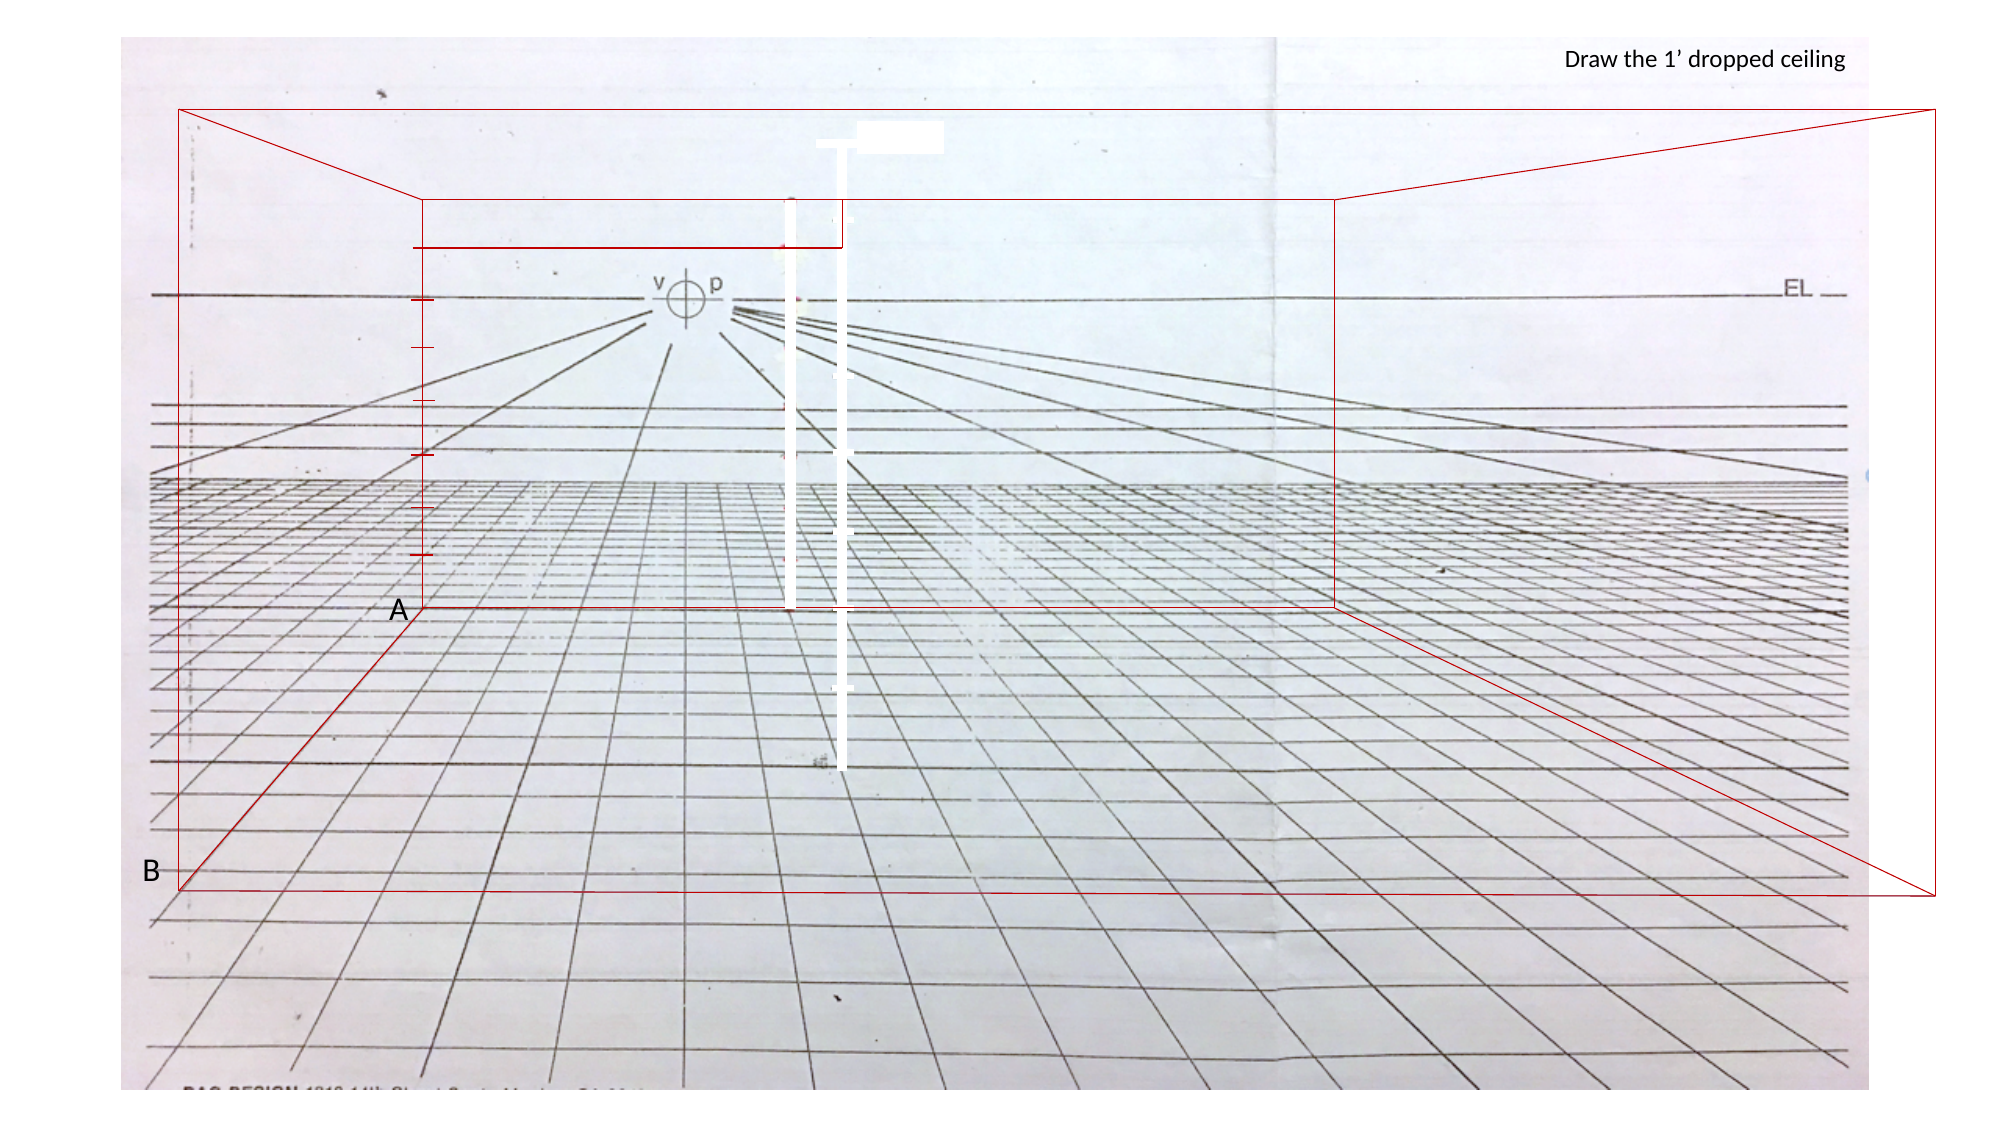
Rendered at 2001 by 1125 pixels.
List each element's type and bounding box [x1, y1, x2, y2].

text_box [1334, 607, 1936, 897]
picture [423, 201, 842, 247]
picture [1335, 200, 1869, 607]
text_box [178, 607, 424, 891]
picture [423, 110, 1334, 199]
picture [179, 200, 422, 607]
picture [424, 608, 1334, 890]
picture [423, 249, 842, 607]
text_box [179, 110, 423, 200]
text_box [178, 890, 1334, 897]
picture [121, 37, 1869, 1090]
picture [843, 201, 1334, 607]
text_box [1334, 109, 1936, 200]
